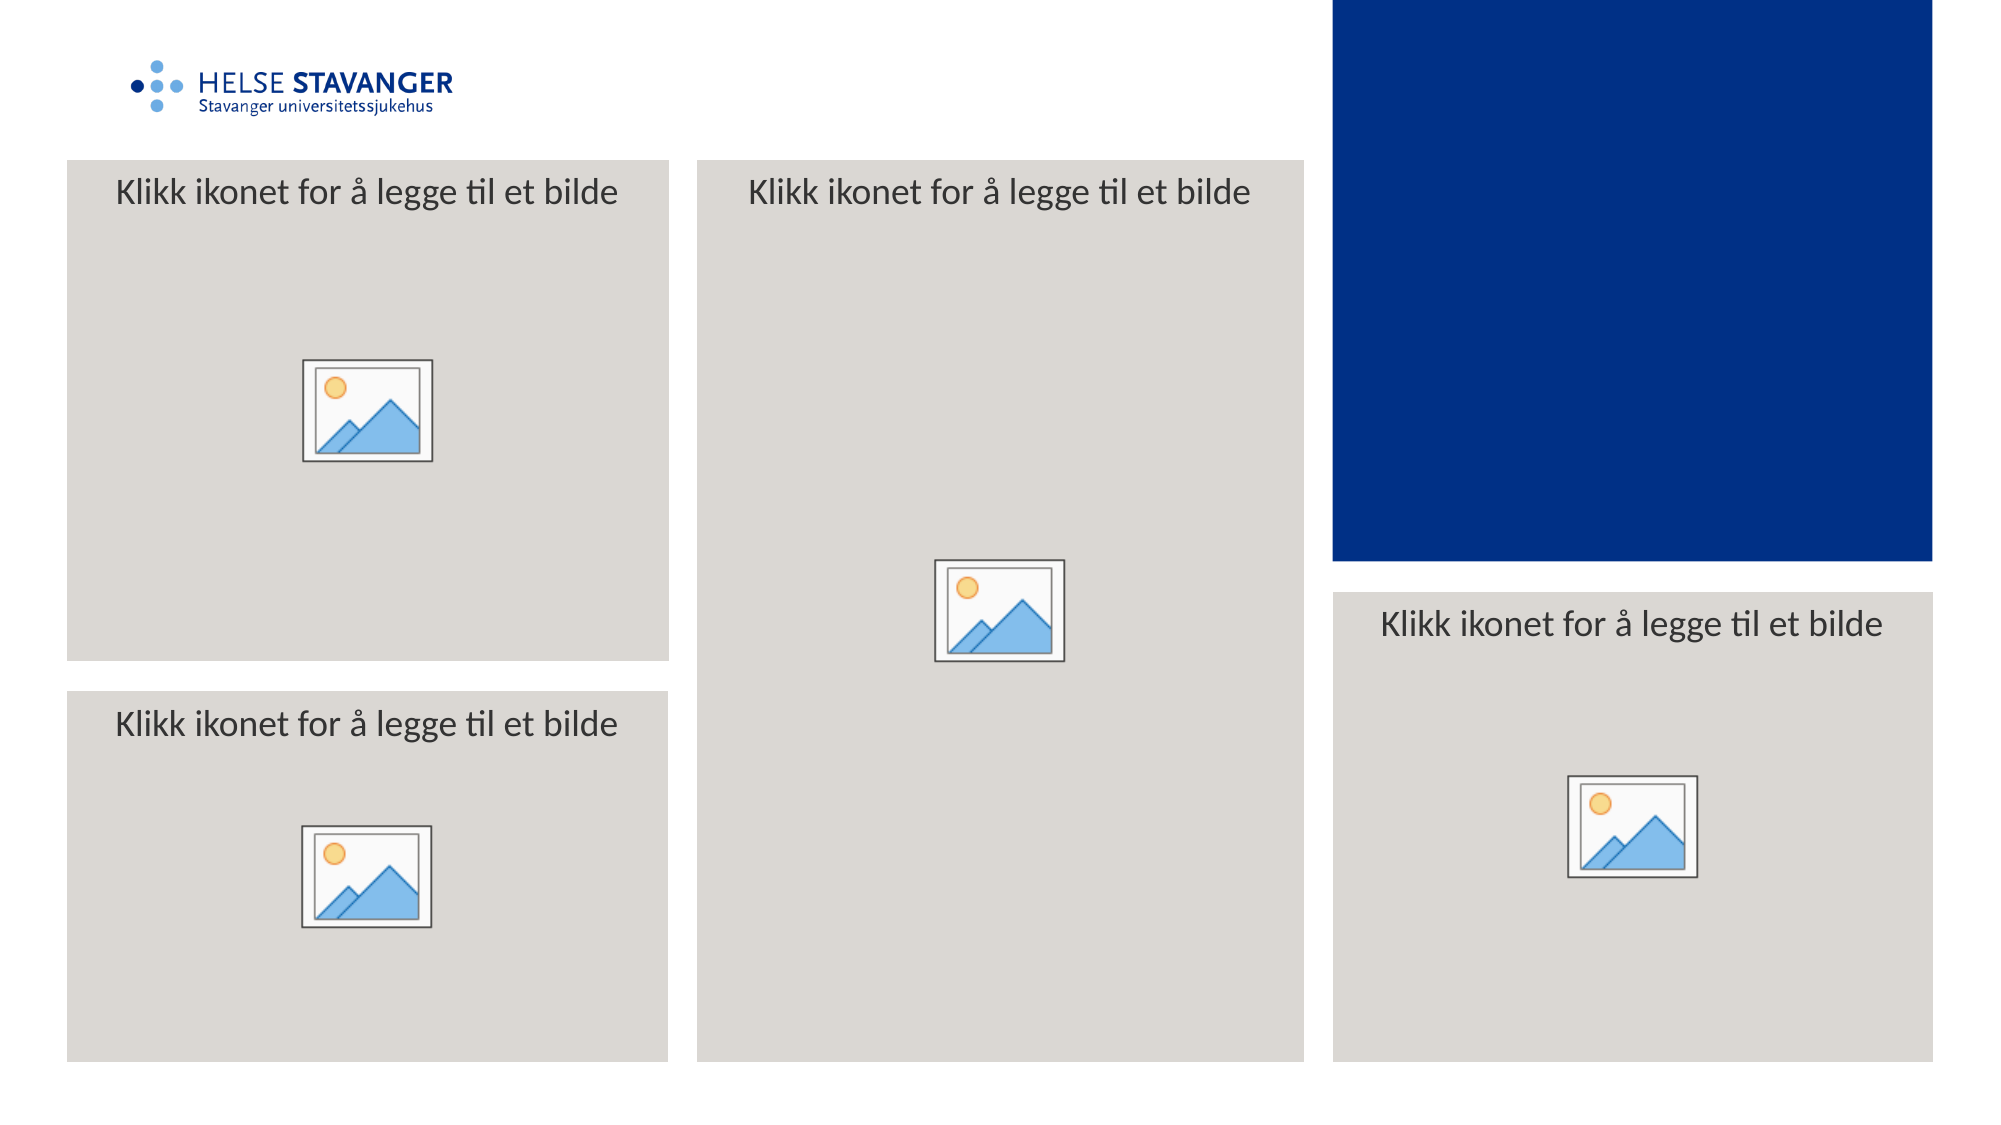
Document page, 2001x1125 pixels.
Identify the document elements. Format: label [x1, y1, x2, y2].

picture [696, 160, 1304, 1063]
picture [120, 52, 463, 121]
picture [66, 160, 669, 662]
picture [66, 691, 669, 1063]
picture [1332, 591, 1933, 1063]
